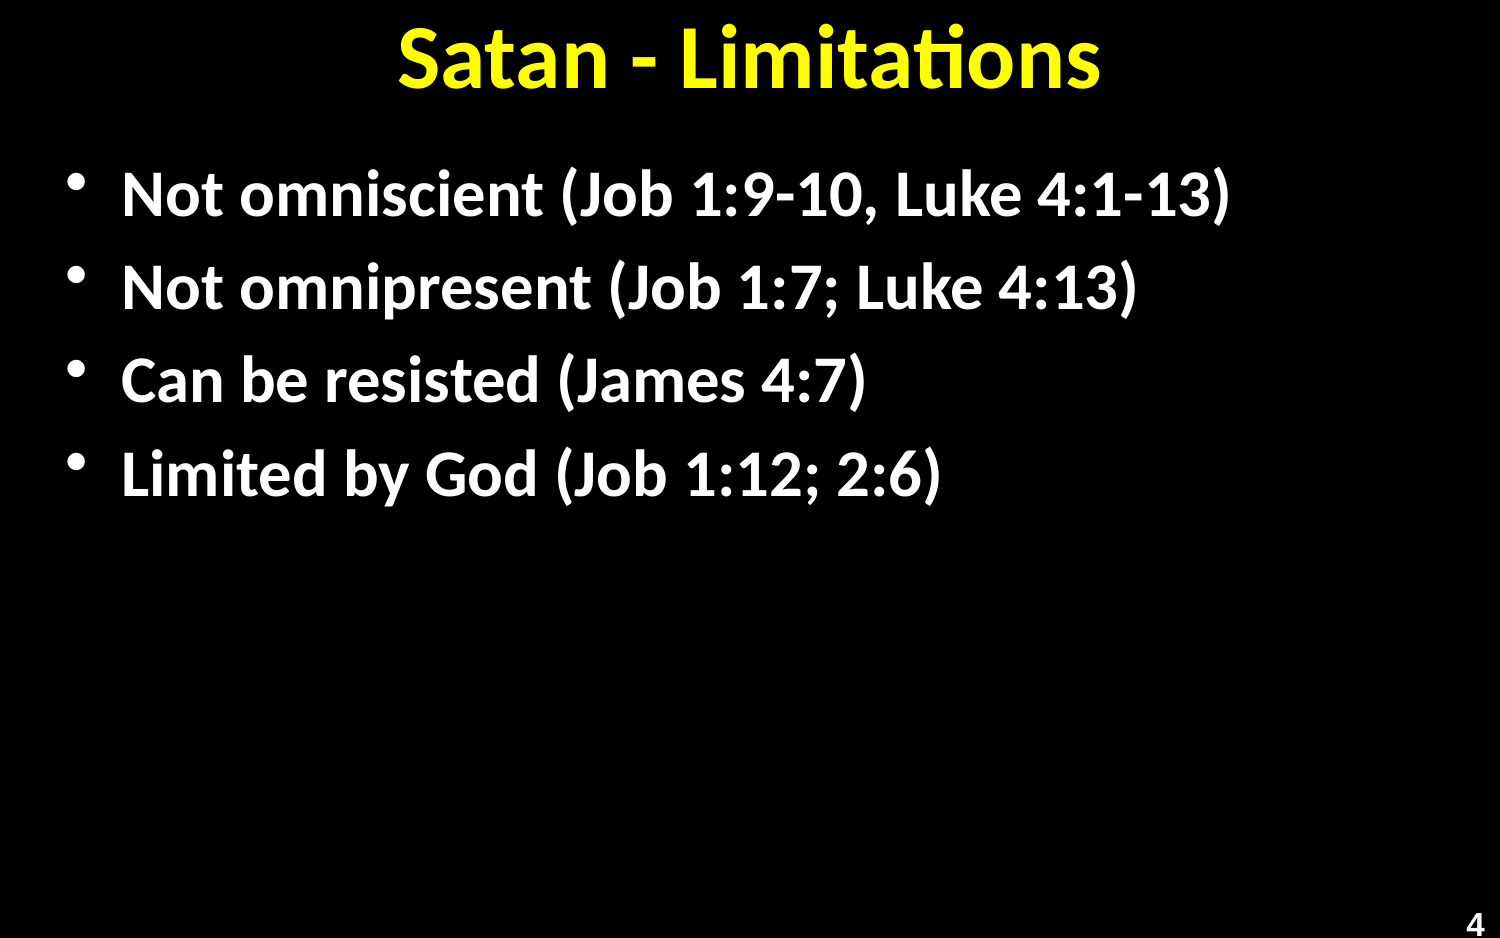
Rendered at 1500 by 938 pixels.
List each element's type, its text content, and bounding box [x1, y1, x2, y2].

list Not omniscient (Job 1:9-10, Luke 4:1-13) Not omnipresent (Job 1:7; Luke 4:13) Can be resisted (James 4:7) Limited by God (Job 1:12; 2:6) [50, 142, 1463, 835]
slide_number 4 [1425, 895, 1500, 938]
title Satan - Limitations [112, 10, 1388, 94]
